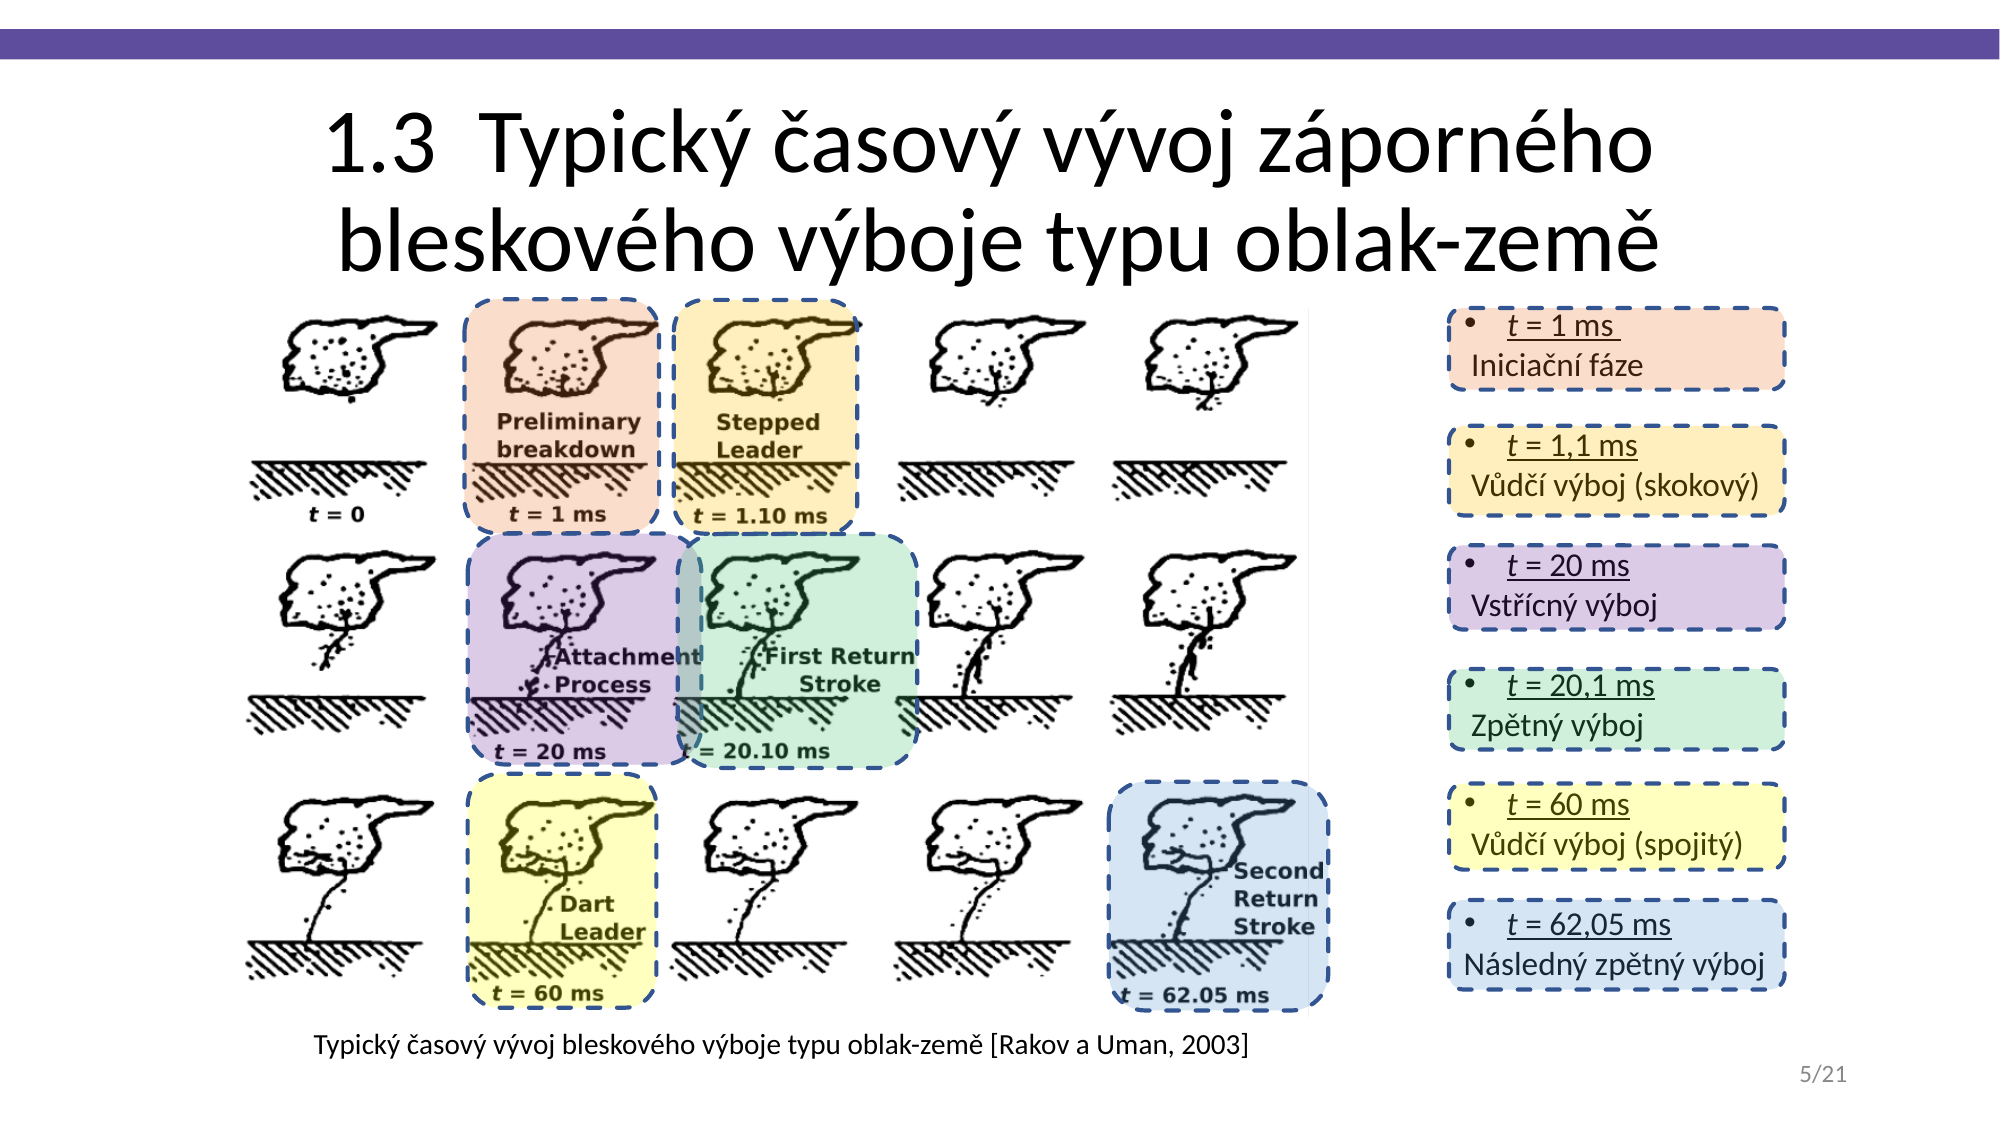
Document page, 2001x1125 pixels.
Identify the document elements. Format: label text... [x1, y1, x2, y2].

text_box Typický časový vývoj bleskového výboje typu oblak-země [Rakov a Uman, 2003] [279, 1024, 1285, 1119]
text_box [1448, 425, 1785, 516]
text_box t = 1 ms Iniciační fáze t = 1,1 ms Vůdčí výboj (skokový) t = 20 ms Vstřícný výboj t = 20,1 ms Zpětný výboj t = 60 ms Vůdčí výboj (spojitý) t = 62,05 ms Následný zpětný výboj [1448, 293, 1918, 1125]
text_box [686, 301, 845, 306]
text_box 1.3 Typický časový vývoj záporného bleskového výboje typu oblak-země [137, 83, 1863, 301]
text_box [1449, 783, 1785, 870]
text_box <number>/21 [1412, 1042, 1863, 1103]
picture [242, 308, 1323, 1017]
text_box [1448, 308, 1785, 390]
text_box [477, 301, 647, 306]
text_box [1448, 669, 1785, 750]
text_box [0, 29, 2000, 60]
text_box [1448, 545, 1785, 630]
text_box [1448, 899, 1785, 990]
